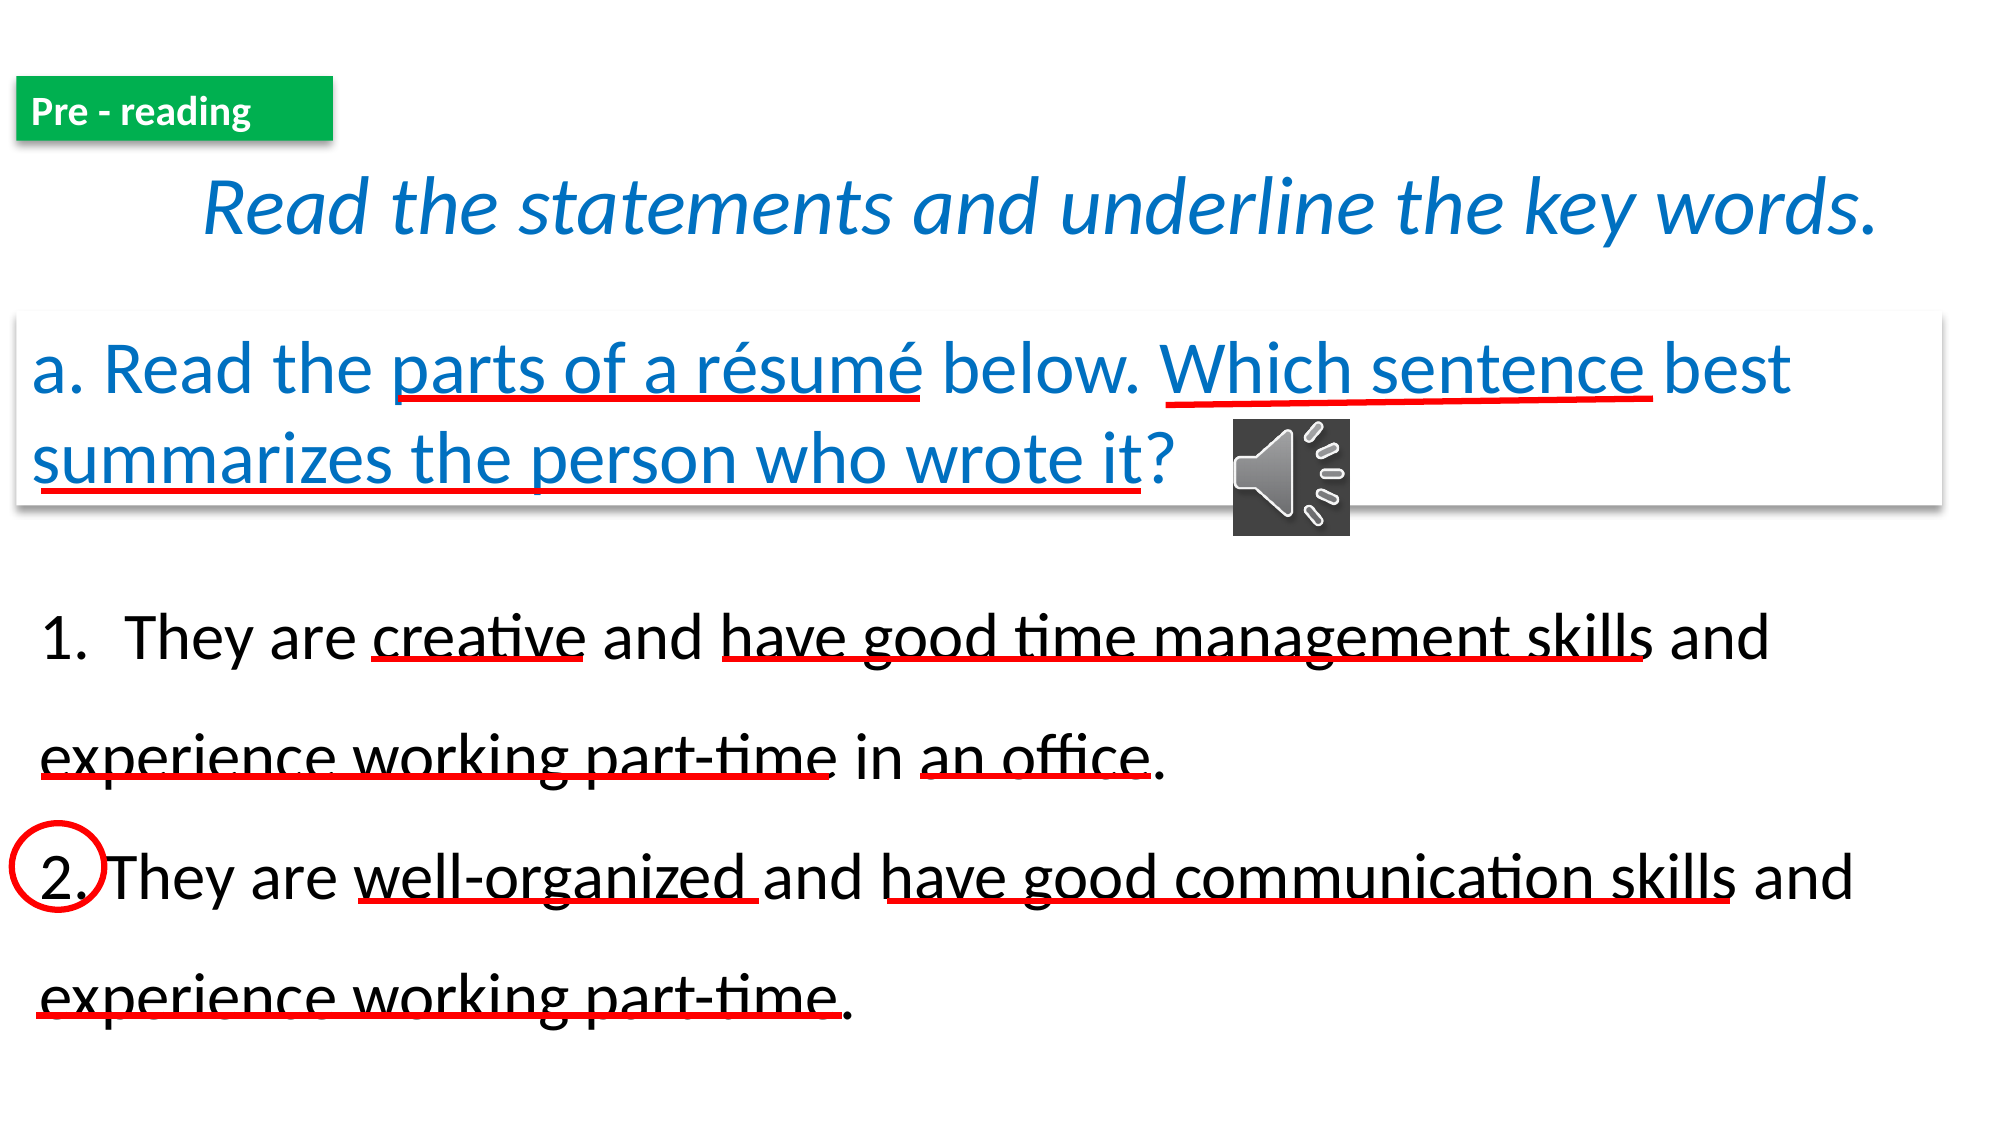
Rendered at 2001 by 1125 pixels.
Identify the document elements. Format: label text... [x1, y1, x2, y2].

picture [1232, 418, 1351, 537]
text_box Pre - reading [16, 76, 333, 141]
text_box [10, 822, 106, 911]
text_box a. Read the parts of a résumé below. Which sentence best summarizes the person who wrote it? [16, 310, 1942, 506]
text_box They are creative and have good time management skills and experience working part-time in an office. 2. They are well-organized and have good communication skills and experience working part-time. [25, 545, 1942, 1041]
text_box Read the statements and underline the key words. [186, 143, 2000, 259]
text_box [1165, 398, 1653, 405]
